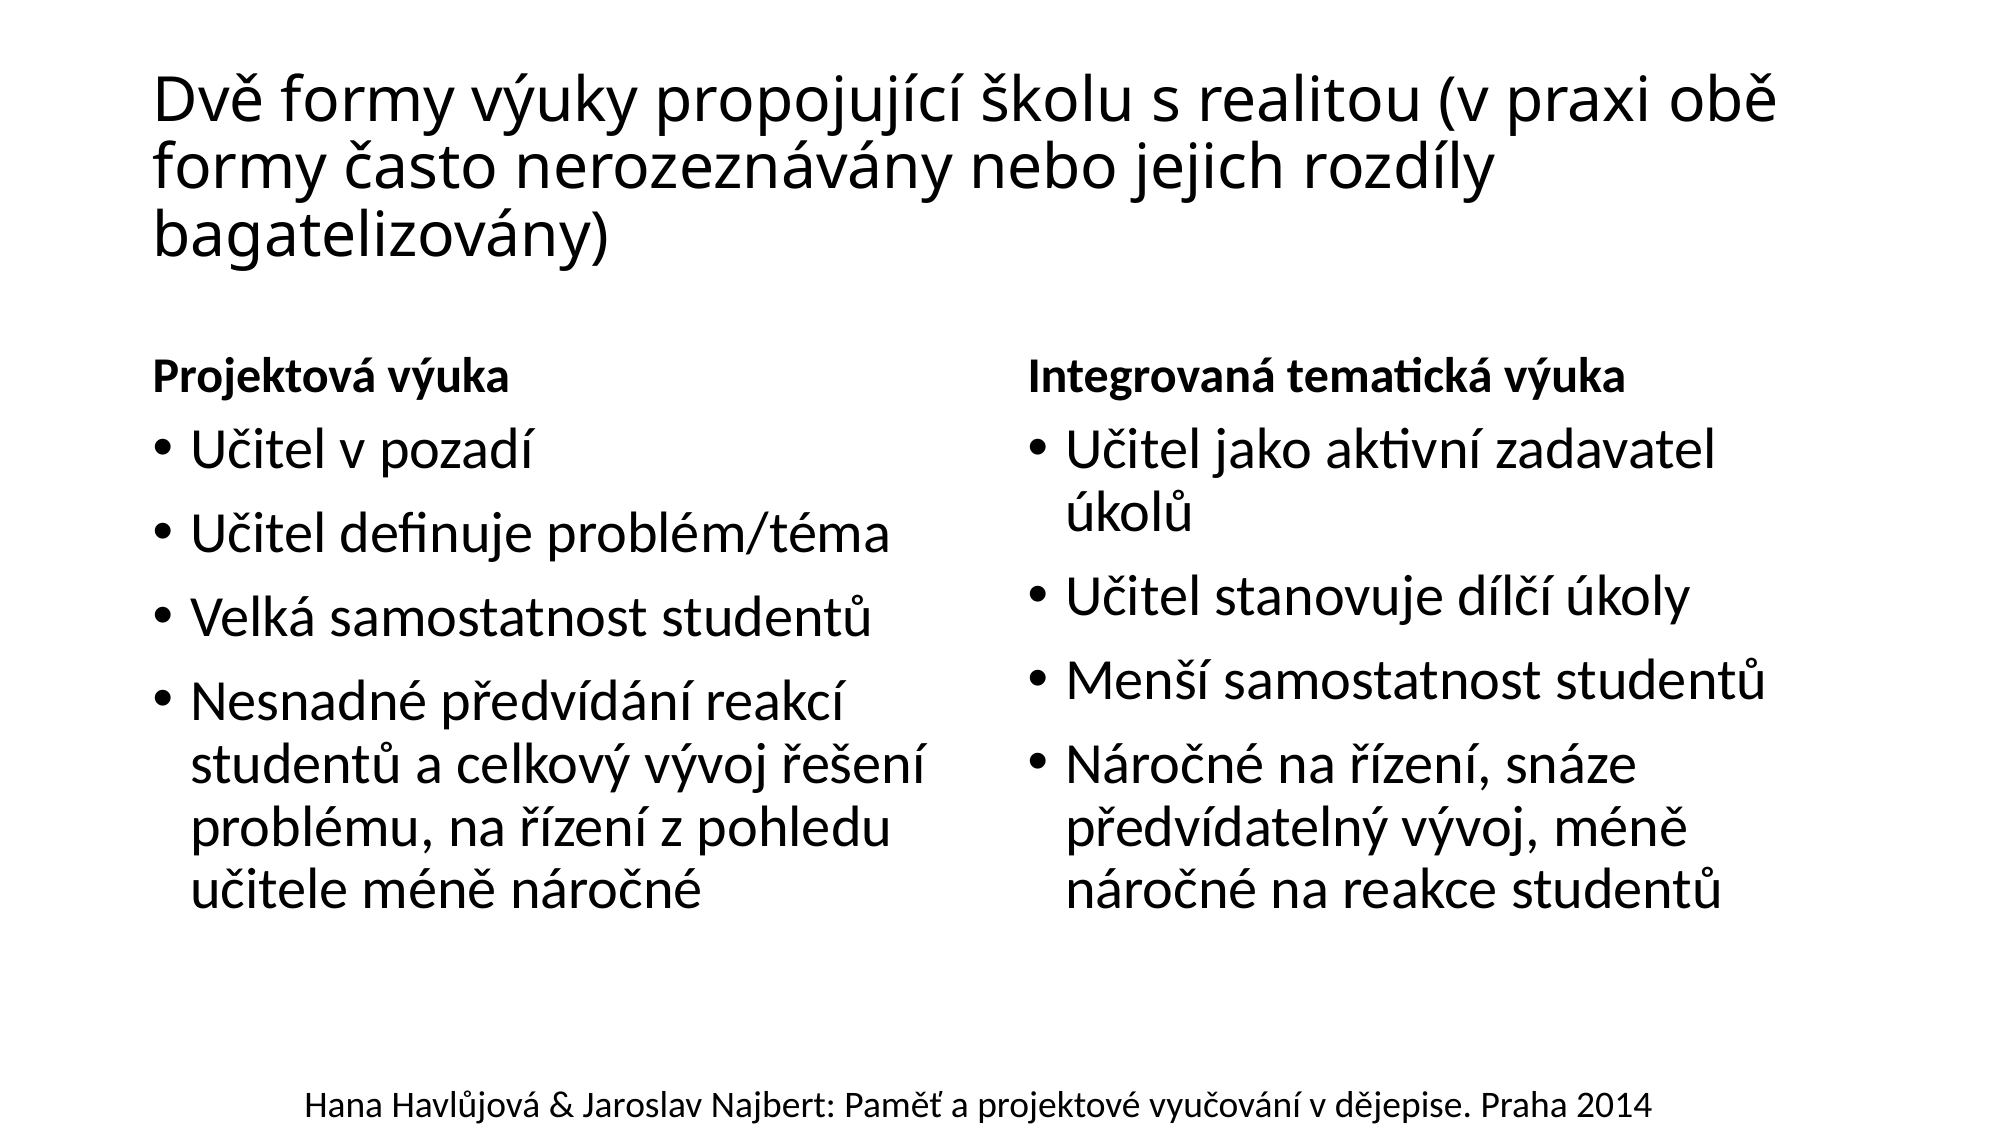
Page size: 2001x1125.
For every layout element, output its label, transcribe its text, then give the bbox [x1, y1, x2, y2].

list Integrovaná tematická výuka [1012, 275, 1863, 410]
text_box Hana Havlůjová & Jaroslav Najbert: Paměť a projektové vyučování v dějepise. Praha 2014 [289, 532, 1927, 1125]
list Projektová výuka [137, 275, 984, 410]
list Učitel jako aktivní zadavatel úkolů Učitel stanovuje dílčí úkoly Menší samostatnost studentů Náročné na řízení, snáze předvídatelný vývoj, méně náročné na reakce studentů [1012, 410, 1863, 532]
list Učitel v pozadí Učitel definuje problém/téma Velká samostatnost studentů Nesnadné předvídání reakcí studentů a celkový vývoj řešení problému, na řízení z pohledu učitele méně náročné [137, 410, 984, 1016]
title Dvě formy výuky propojující školu s realitou (v praxi obě formy často nerozeznávány nebo jejich rozdíly bagatelizovány) [137, 59, 1863, 278]
